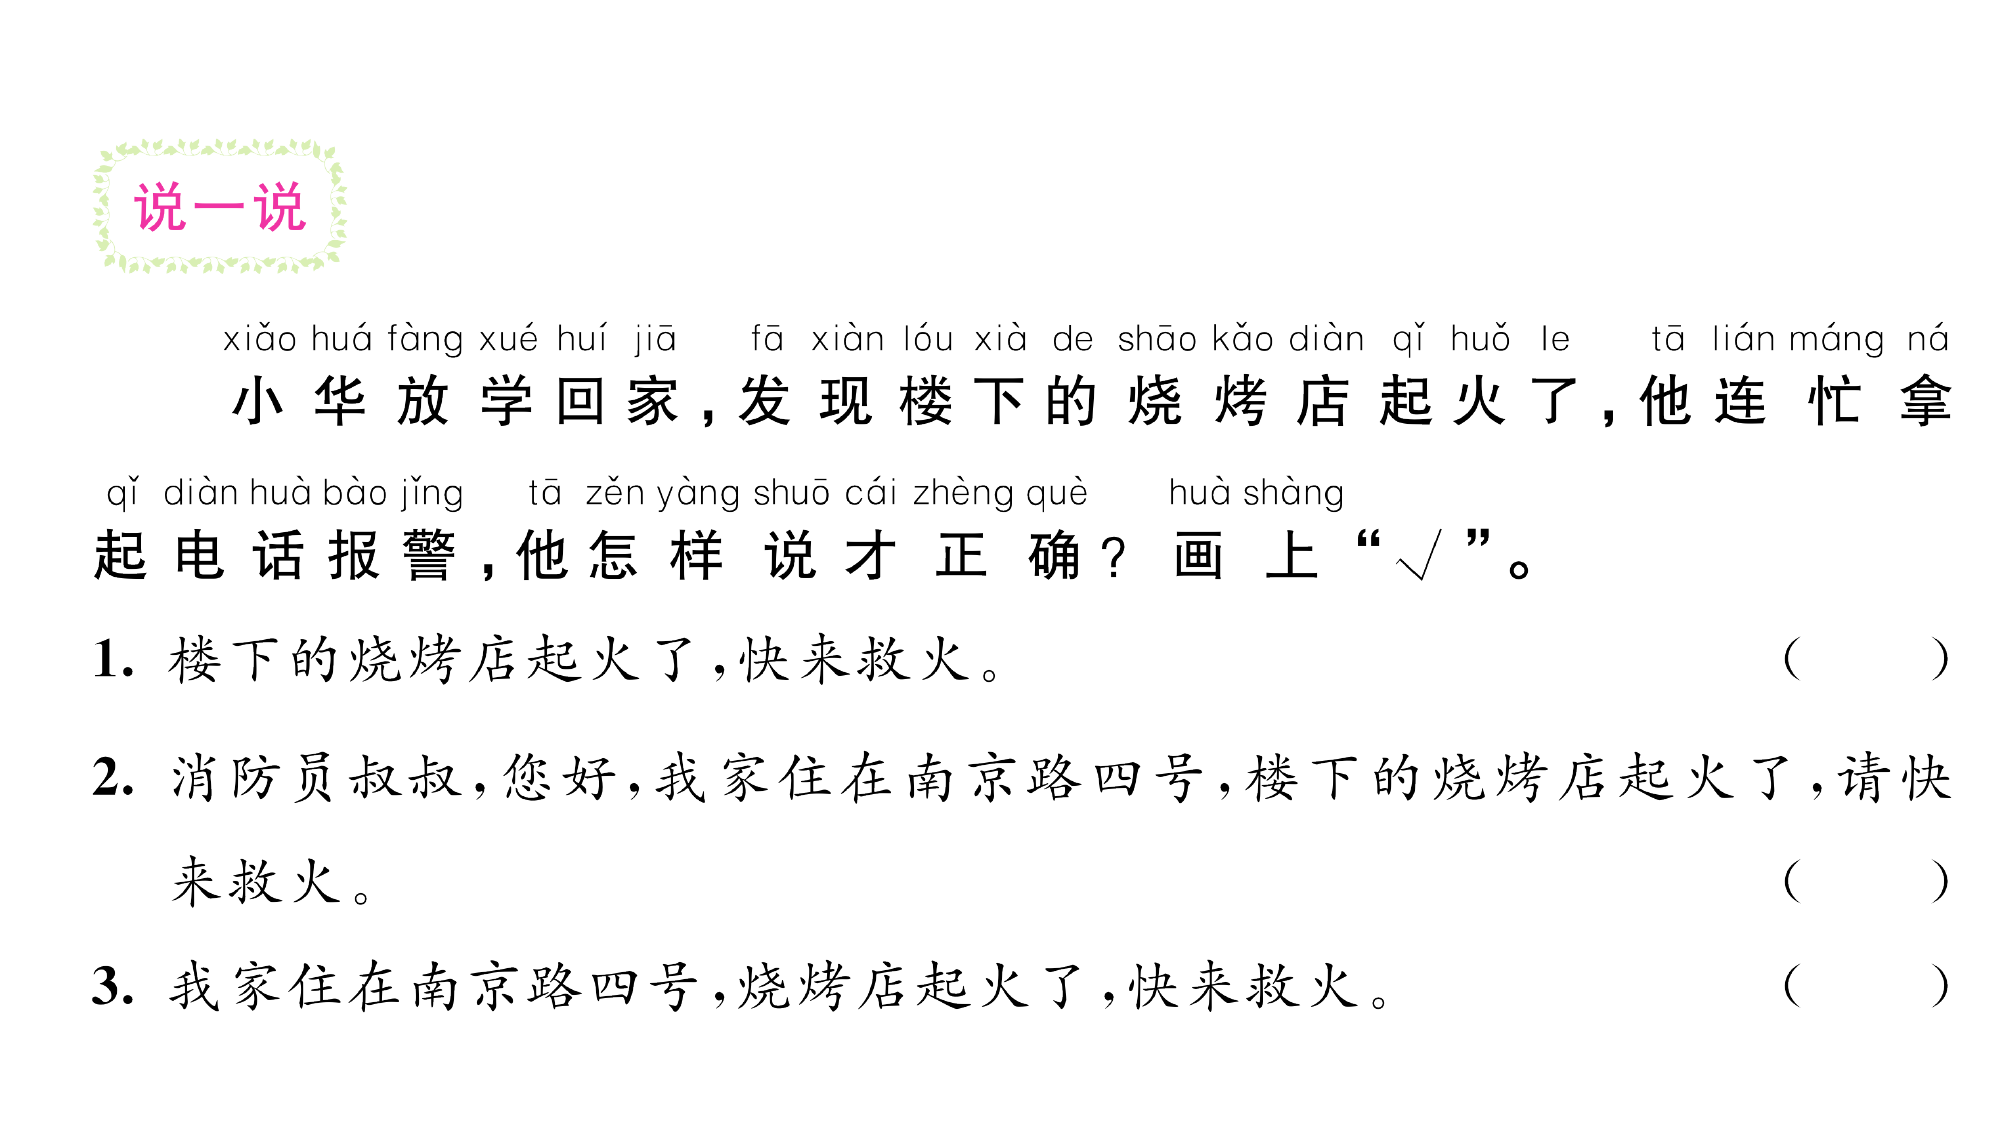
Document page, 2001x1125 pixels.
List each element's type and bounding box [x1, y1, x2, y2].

picture [88, 118, 1979, 716]
picture [88, 730, 1979, 1033]
